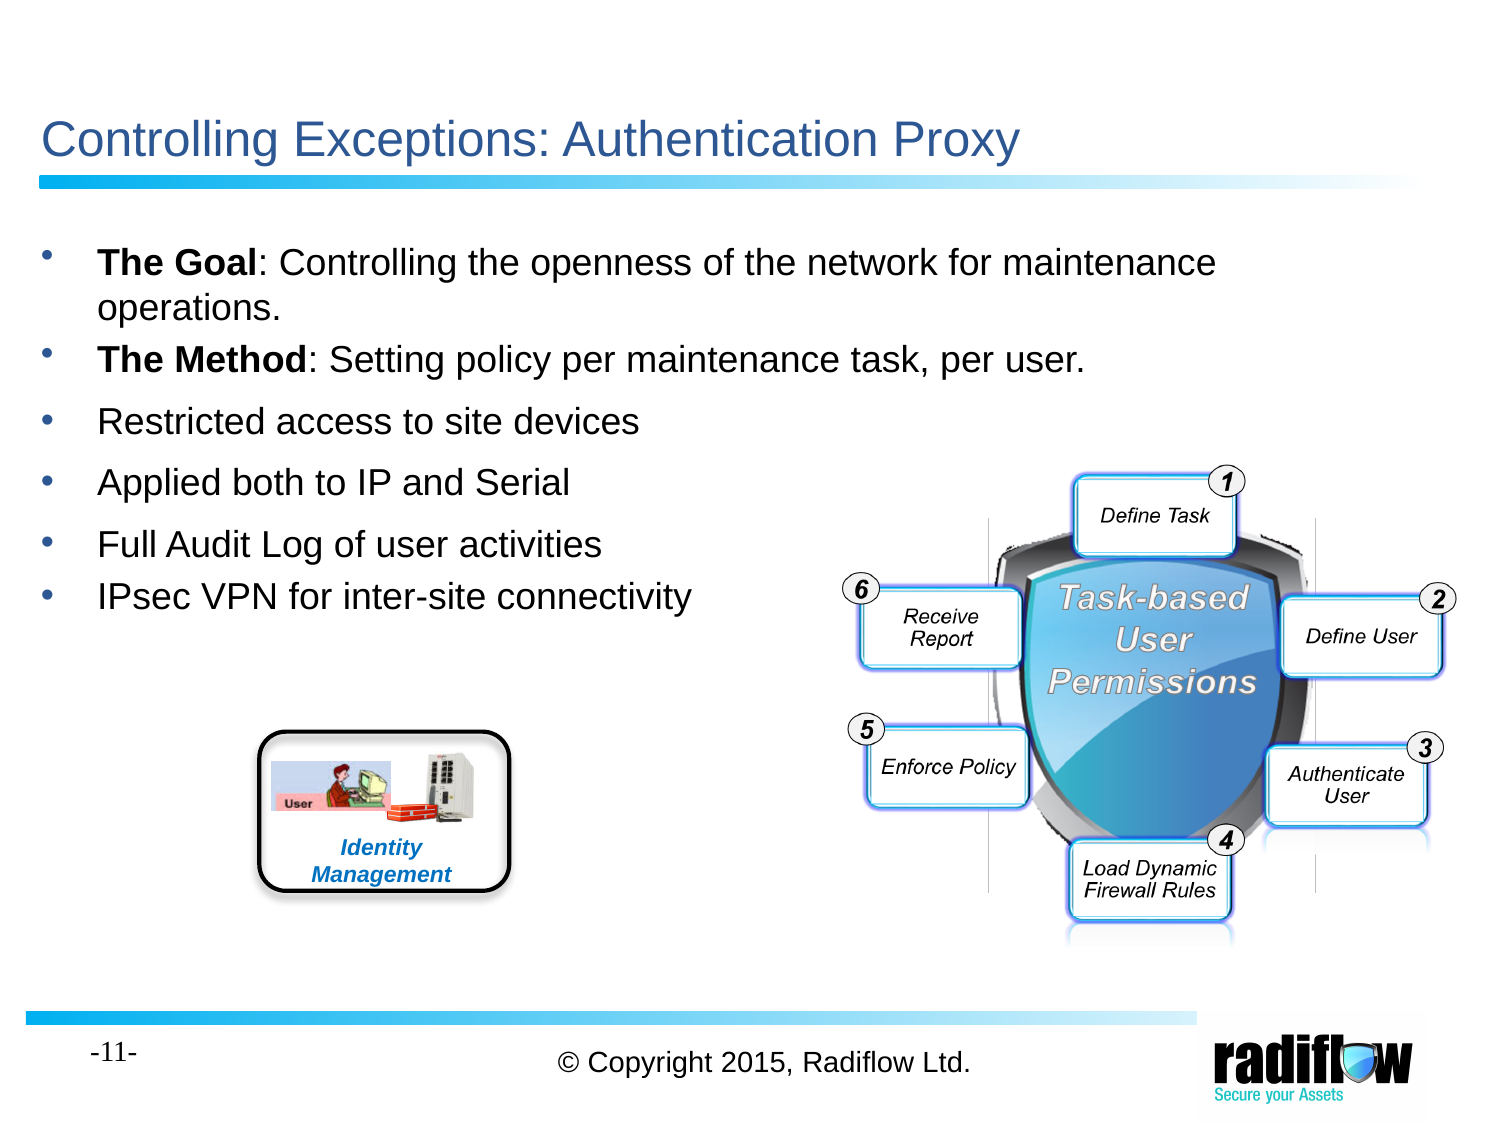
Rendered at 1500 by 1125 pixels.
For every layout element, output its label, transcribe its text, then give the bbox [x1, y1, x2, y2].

picture [837, 456, 1461, 1123]
text_box The Goal: Controlling the openness of the network for maintenance operations. The Method: Setting policy per maintenance task, per user. Restricted access to site devices Applied both to IP and Serial Full Audit Log of user activities IPsec VPN for inter-site connectivity [25, 230, 1291, 708]
title Controlling Exceptions: Authentication Proxy [25, 42, 1500, 231]
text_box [259, 731, 510, 896]
slide_number -11- [74, 1024, 426, 1103]
